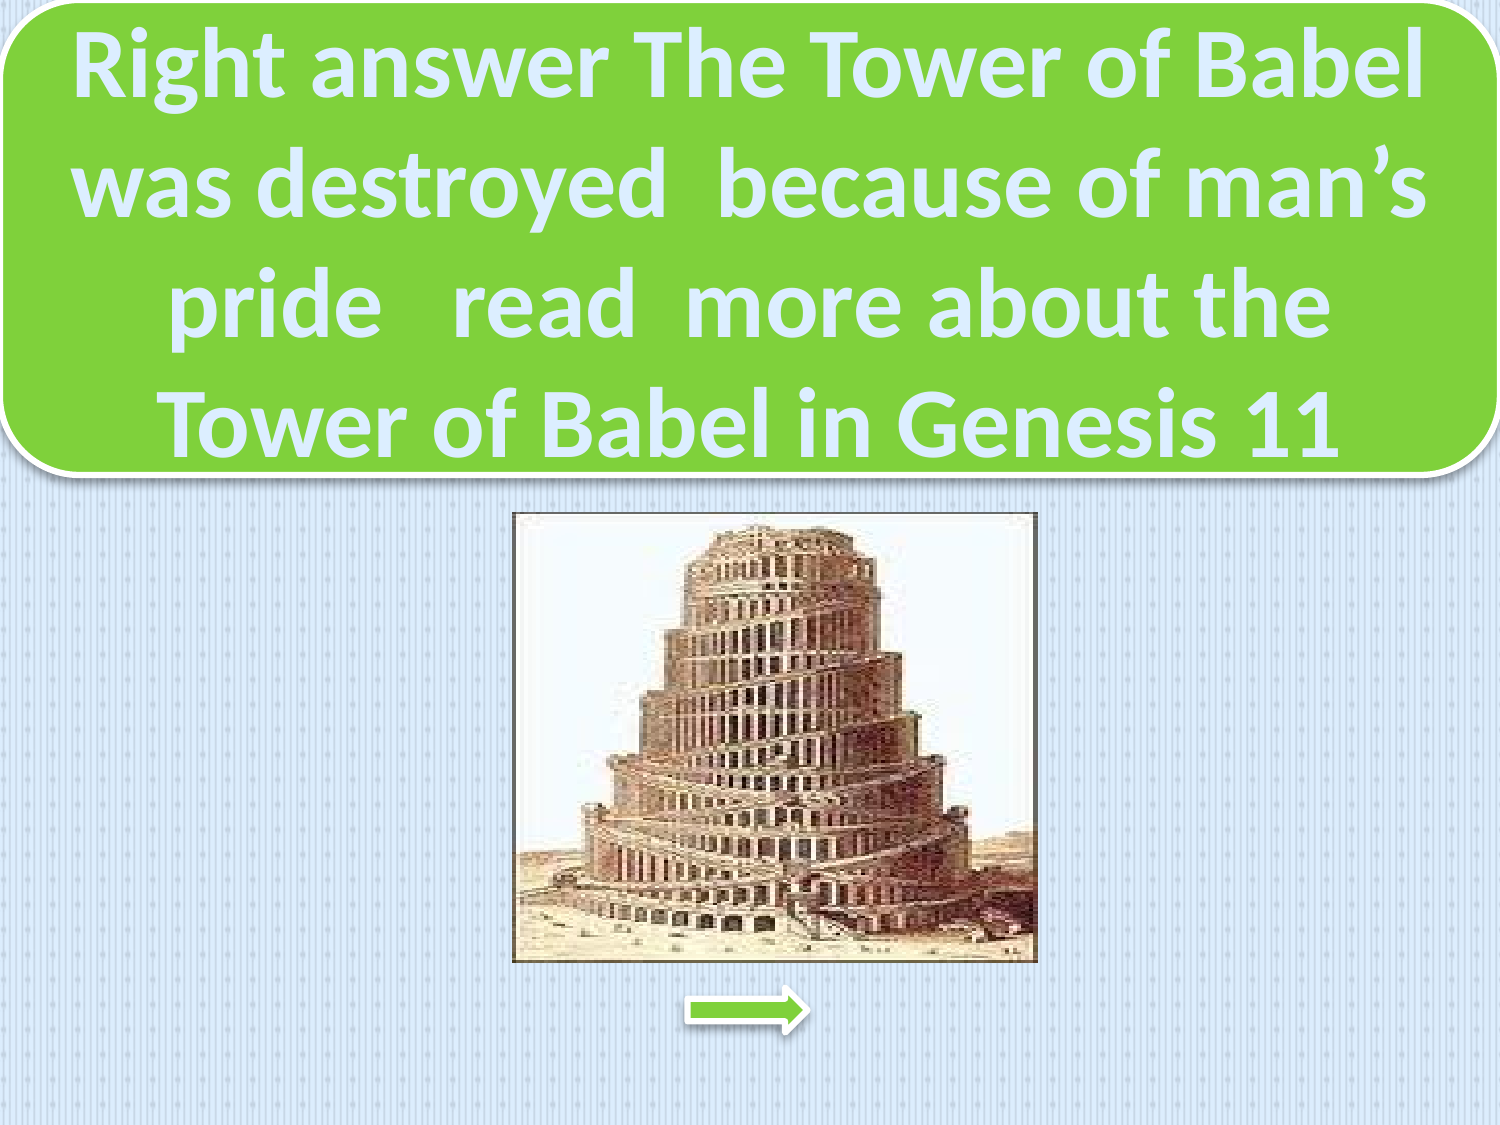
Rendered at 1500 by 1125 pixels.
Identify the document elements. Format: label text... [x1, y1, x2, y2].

text_box Right answer The Tower of Babel was destroyed because of man’s pride read more about the Tower of Babel in Genesis 11 [0, 0, 1500, 479]
text_box [684, 984, 811, 1036]
picture [512, 512, 1038, 963]
